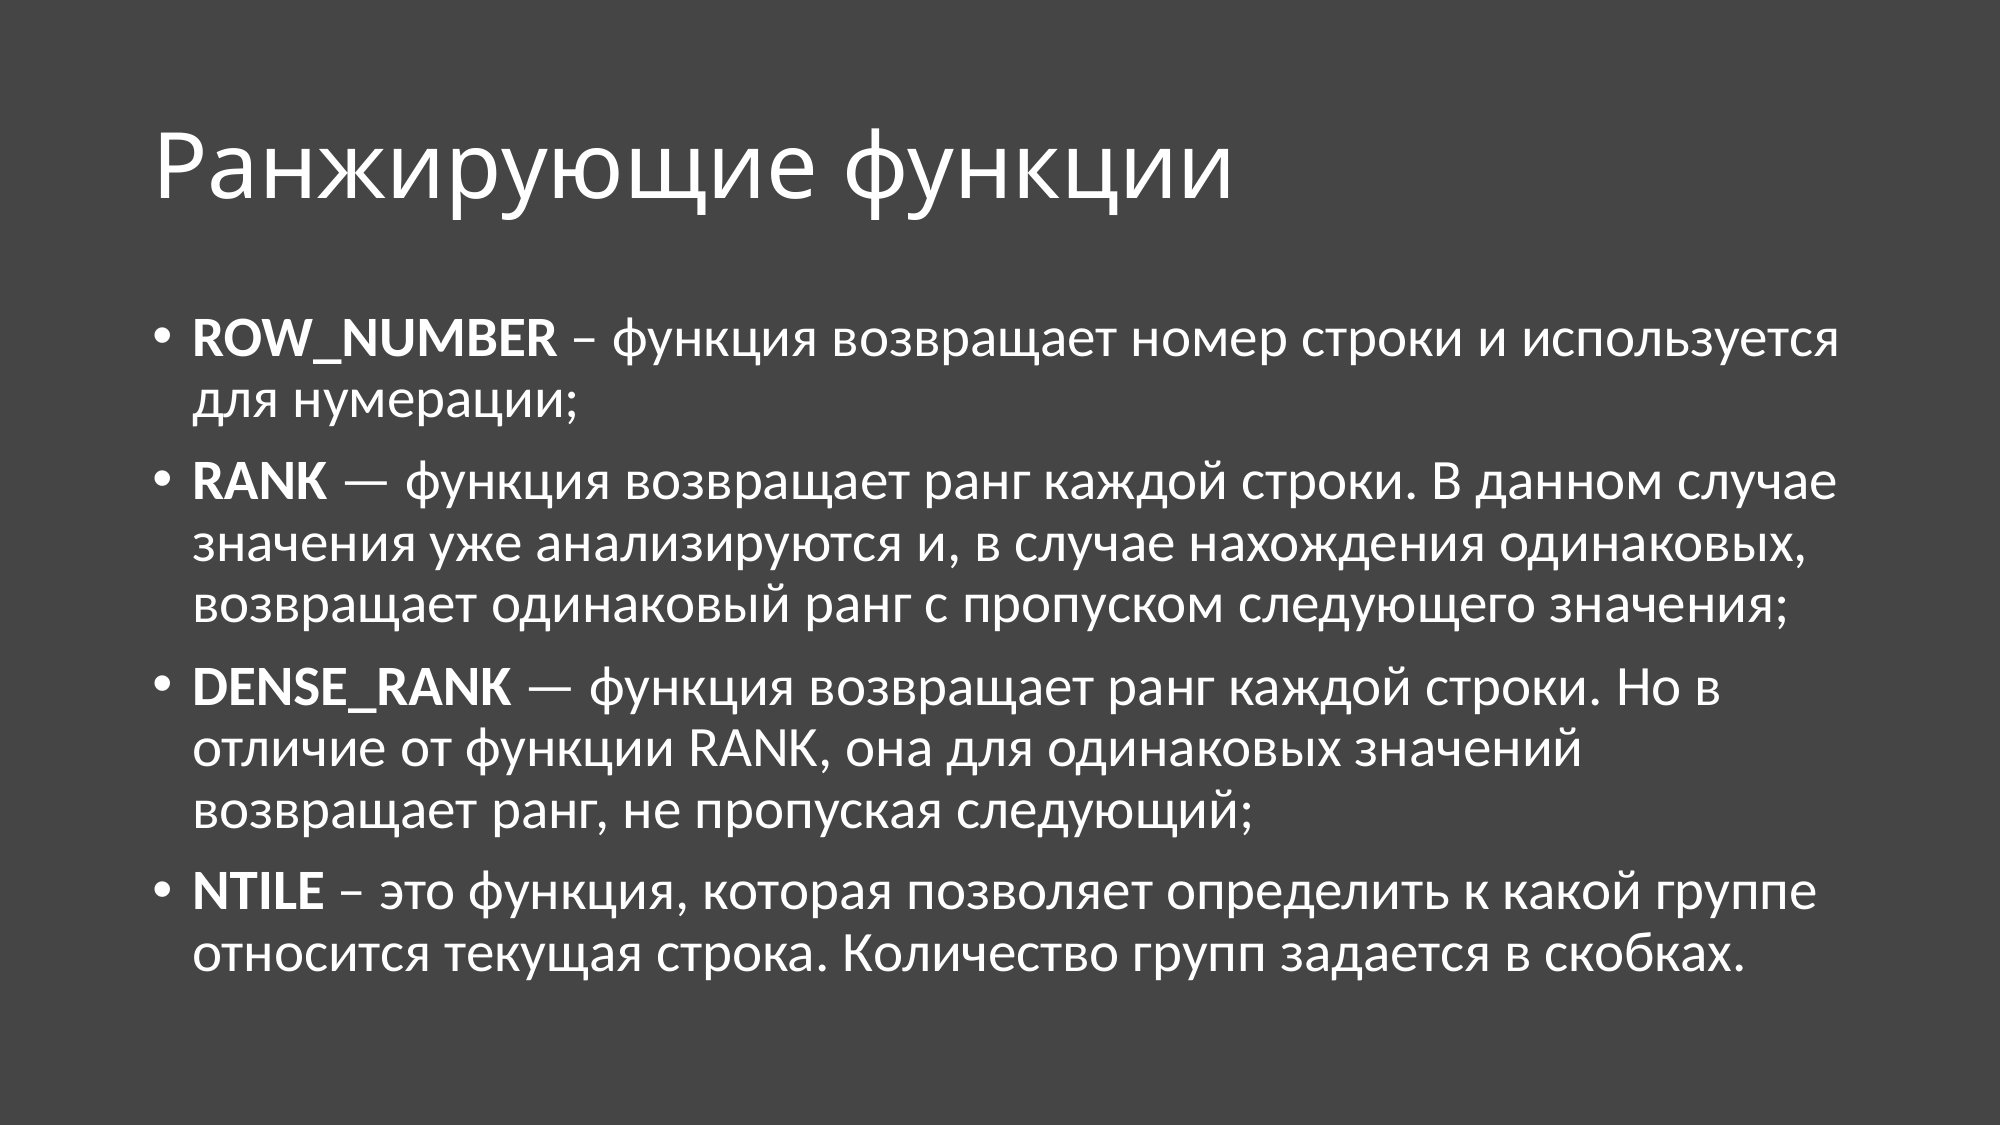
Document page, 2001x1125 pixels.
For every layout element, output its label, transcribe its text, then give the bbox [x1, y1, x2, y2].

list ROW_NUMBER – функция возвращает номер строки и используется для нумерации; RANK — функция возвращает ранг каждой строки. В данном случае значения уже анализируются и, в случае нахождения одинаковых, возвращает одинаковый ранг с пропуском следующего значения; DENSE_RANK — функция возвращает ранг каждой строки. Но в отличие от функции RANK, она для одинаковых значений возвращает ранг, не пропуская следующий; NTILE – это функция, которая позволяет определить к какой группе относится текущая строка. Количество групп задается в скобках. [137, 299, 1863, 1014]
title Ранжирующие функции [137, 59, 1863, 278]
